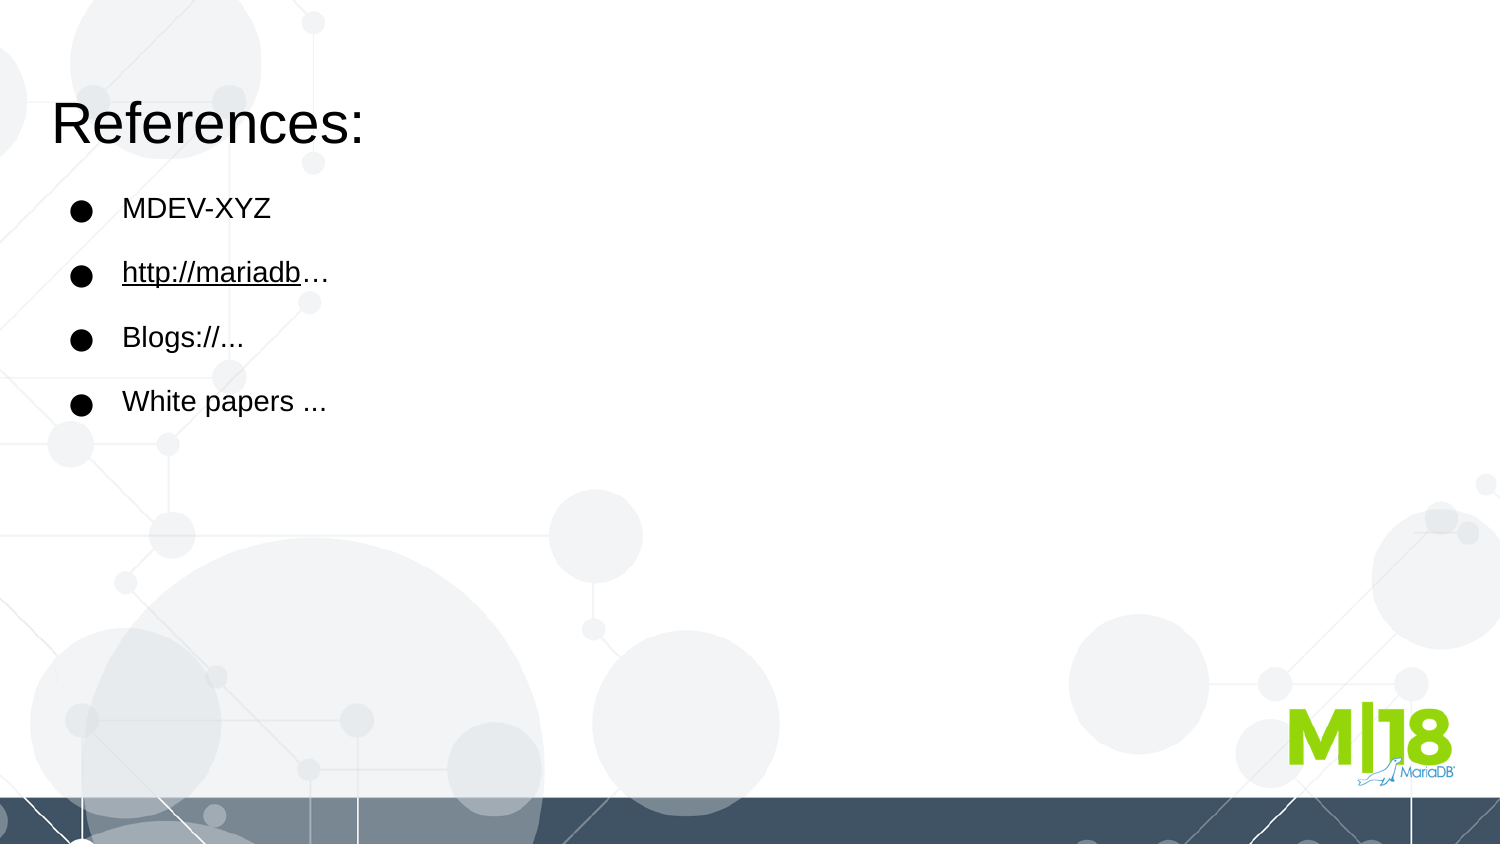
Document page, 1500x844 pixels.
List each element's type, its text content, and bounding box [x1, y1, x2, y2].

picture [0, 0, 1500, 844]
text_box References: [51, 72, 1449, 167]
text_box MDEV-XYZ http://mariadb… Blogs://... White papers ... [51, 189, 1449, 750]
